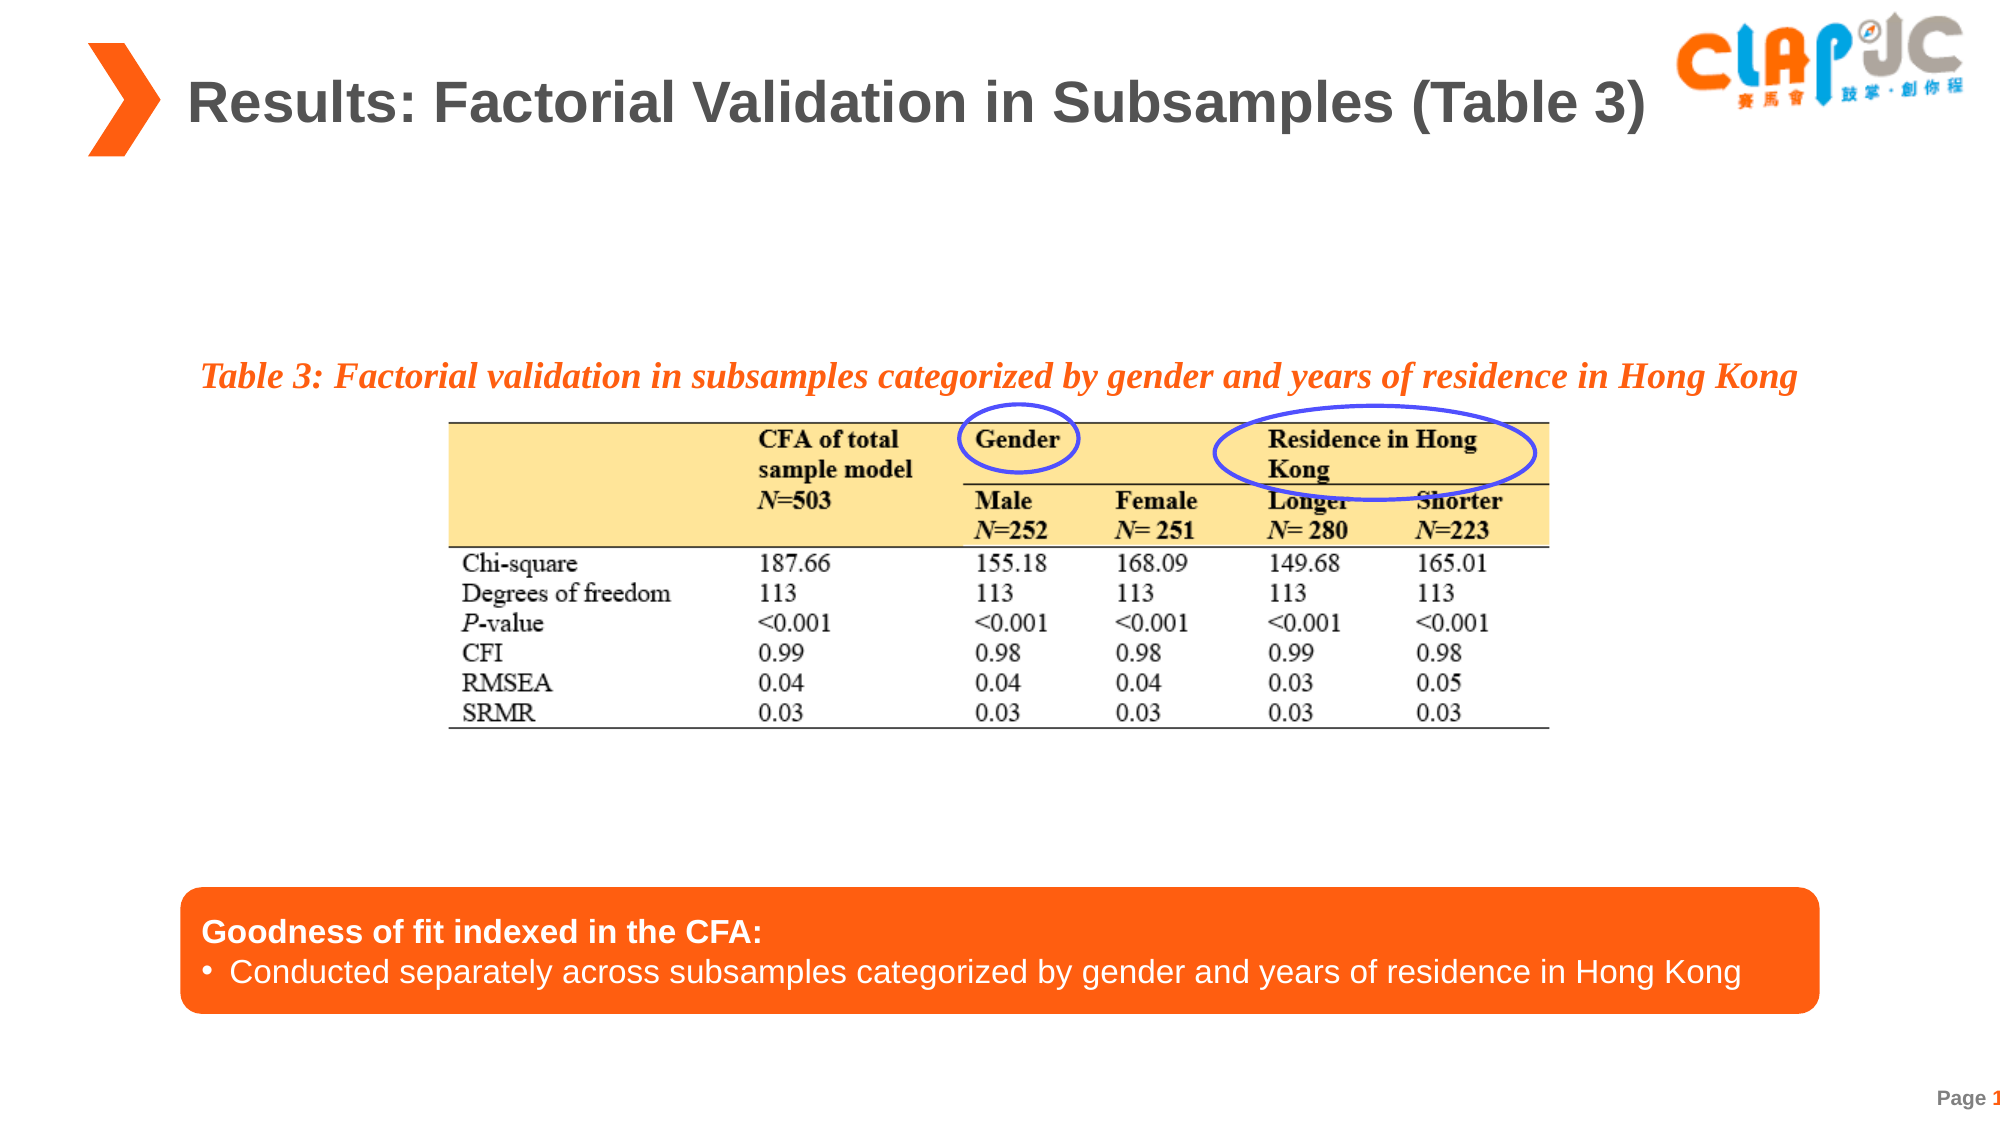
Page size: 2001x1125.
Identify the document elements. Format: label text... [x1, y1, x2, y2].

text_box Table 3: Factorial validation in subsamples categorized by gender and years of residence in Hong Kong [184, 343, 1816, 404]
text_box [86, 41, 163, 159]
text_box Goodness of fit indexed in the CFA: Conducted separately across subsamples categorized by gender and years of residence in Hong Kong [178, 885, 1822, 1016]
text_box Page 11 [1843, 1077, 2000, 1117]
picture [433, 402, 1566, 748]
picture [1658, 0, 1982, 125]
text_box Results: Factorial Validation in Subsamples (Table 3) [172, 56, 1680, 142]
